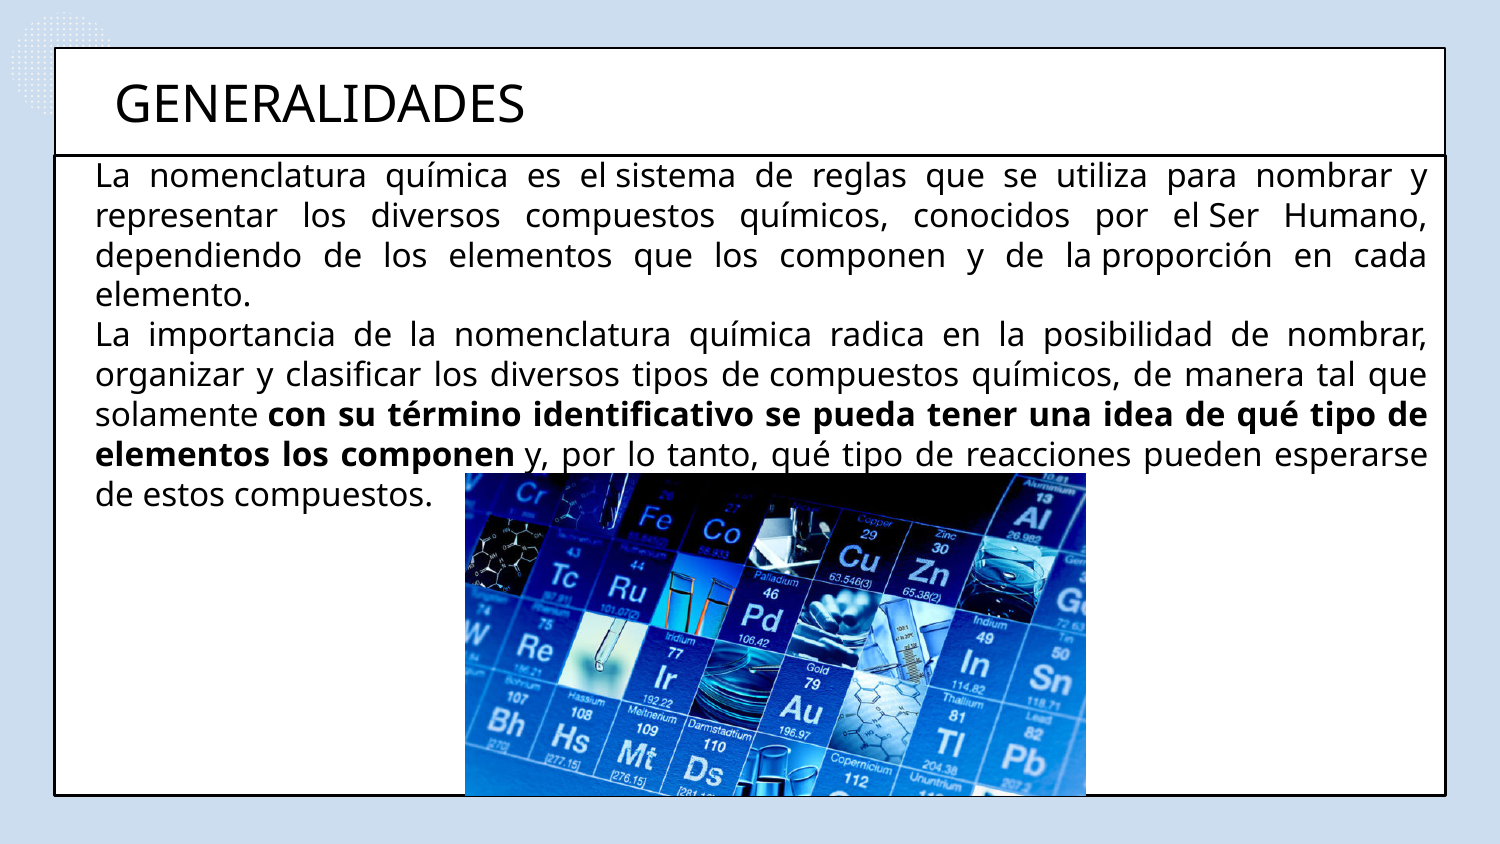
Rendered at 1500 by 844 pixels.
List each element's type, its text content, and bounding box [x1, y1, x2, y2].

title GENERALIDADES [54, 47, 1446, 154]
picture [464, 472, 1086, 797]
list La nomenclatura química es el sistema de reglas que se utiliza para nombrar y representar los diversos compuestos químicos, conocidos por el Ser Humano, dependiendo de los elementos que los componen y de la proporción en cada elemento. La importancia de la nomenclatura química radica en la posibilidad de nombrar, organizar y clasificar los diversos tipos de compuestos químicos, de manera tal que solamente con su término identificativo se pueda tener una idea de qué tipo de elementos los componen y, por lo tanto, qué tipo de reacciones pueden esperarse de estos compuestos. [53, 154, 1447, 797]
